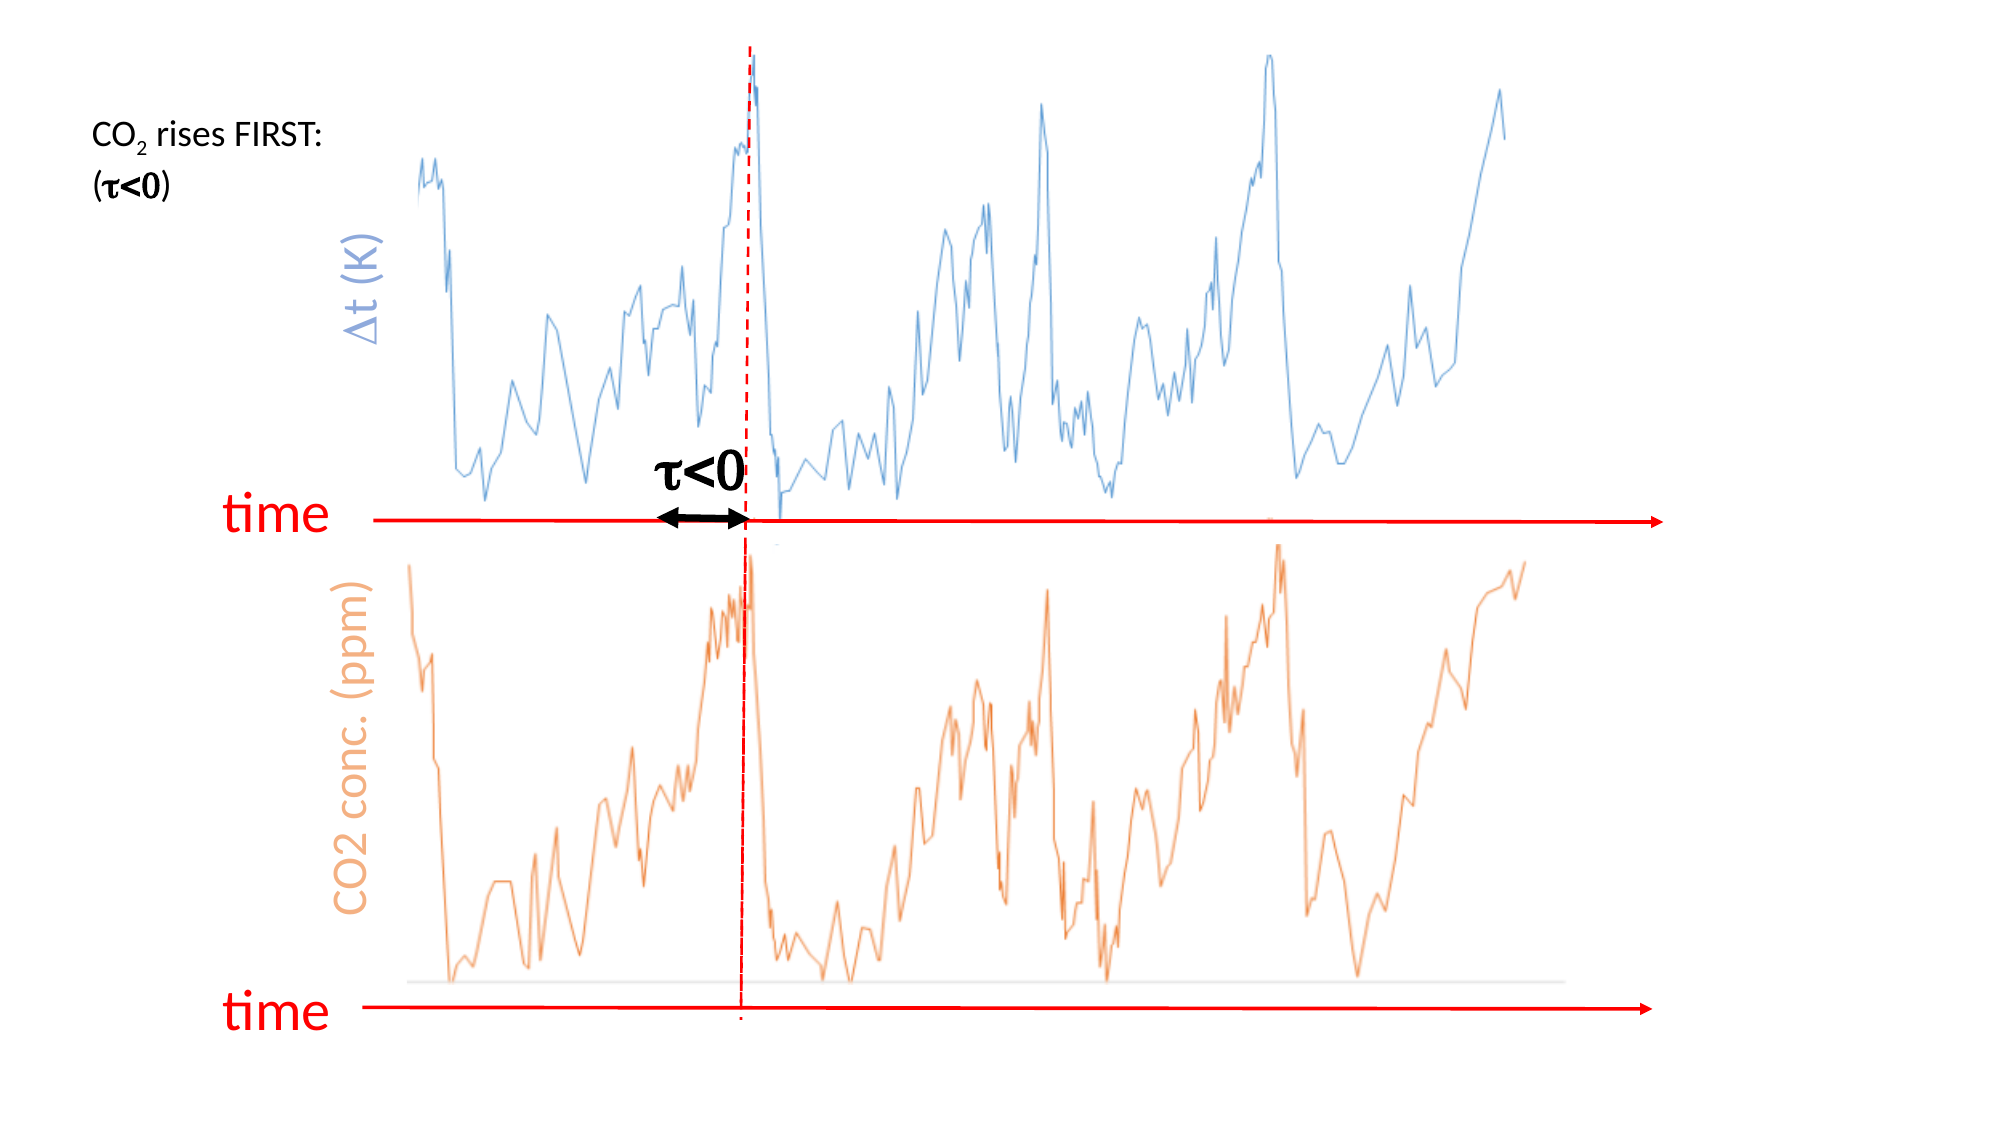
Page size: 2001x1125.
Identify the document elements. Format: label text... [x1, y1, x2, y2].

text_box Dt (K) [319, 216, 394, 361]
text_box CO2 rises FIRST: (t<0) [77, 101, 339, 213]
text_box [740, 519, 750, 1009]
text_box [740, 46, 750, 517]
text_box time [208, 964, 346, 1050]
text_box time [208, 466, 346, 552]
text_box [740, 544, 746, 1020]
picture [417, 31, 1557, 520]
picture [406, 544, 740, 986]
text_box CO2 conc. (ppm) [308, 564, 384, 931]
picture [750, 544, 1568, 986]
